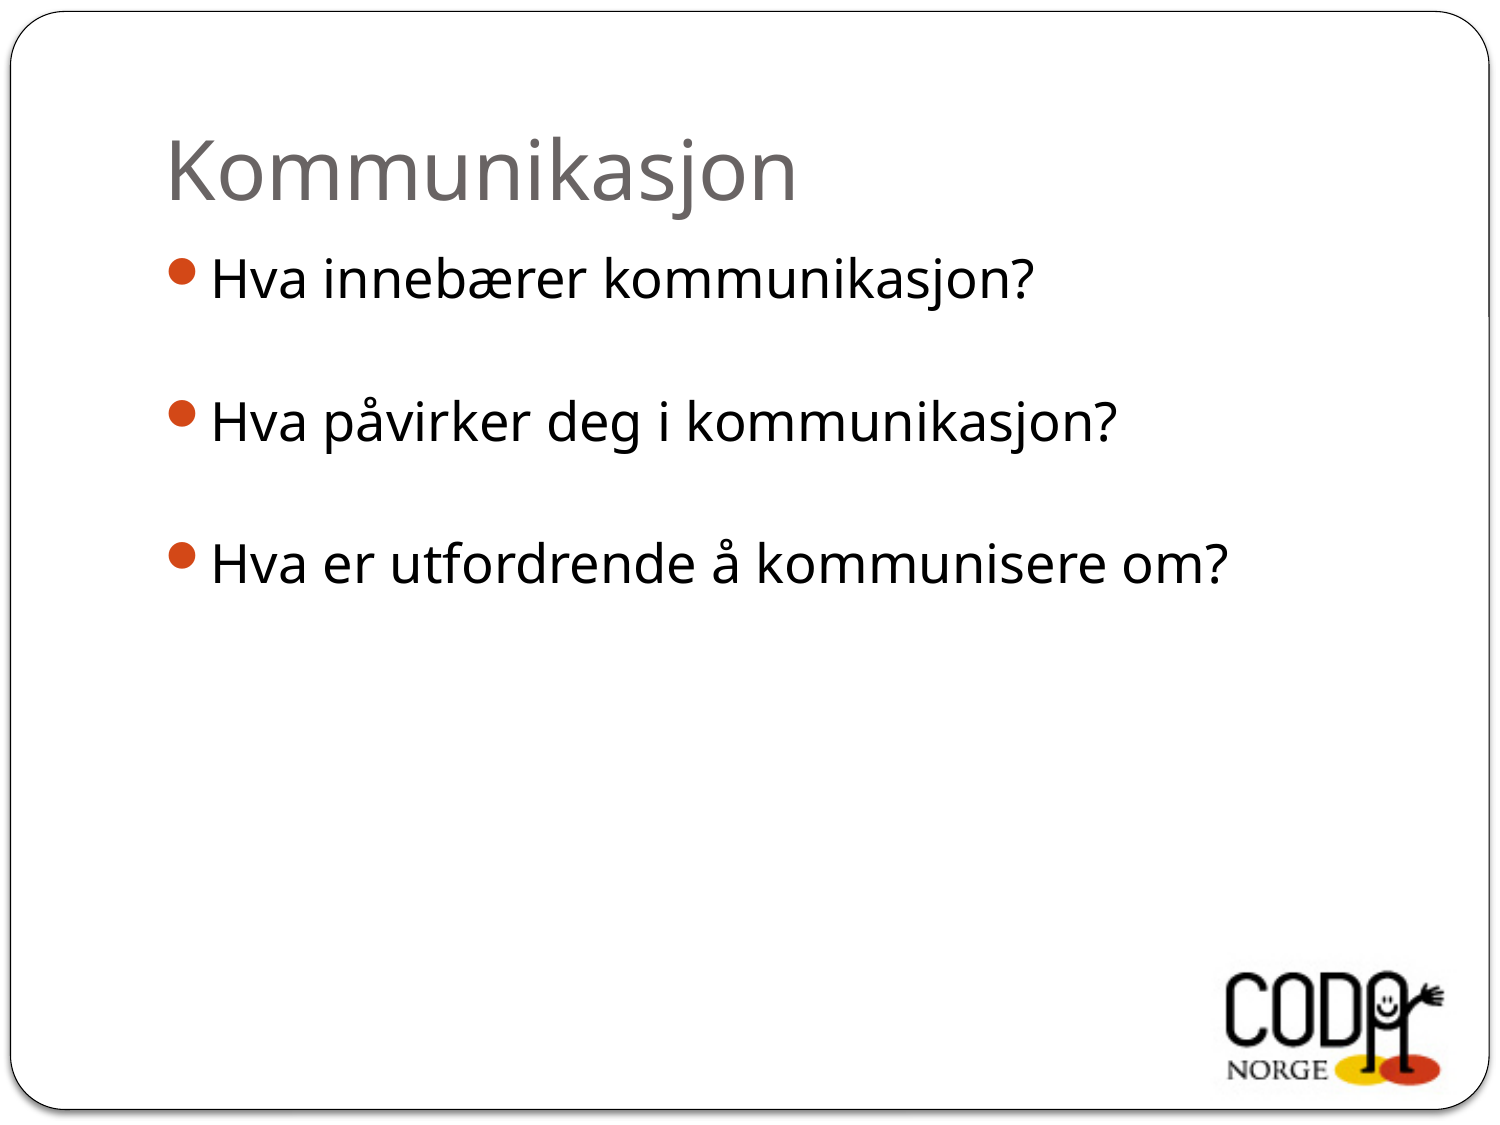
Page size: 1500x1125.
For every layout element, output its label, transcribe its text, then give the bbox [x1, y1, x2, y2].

picture [1210, 952, 1457, 1101]
title Kommunikasjon [150, 45, 1425, 233]
list Hva innebærer kommunikasjon? Hva påvirker deg i kommunikasjon? Hva er utfordrende å kommunisere om? [150, 237, 1425, 988]
